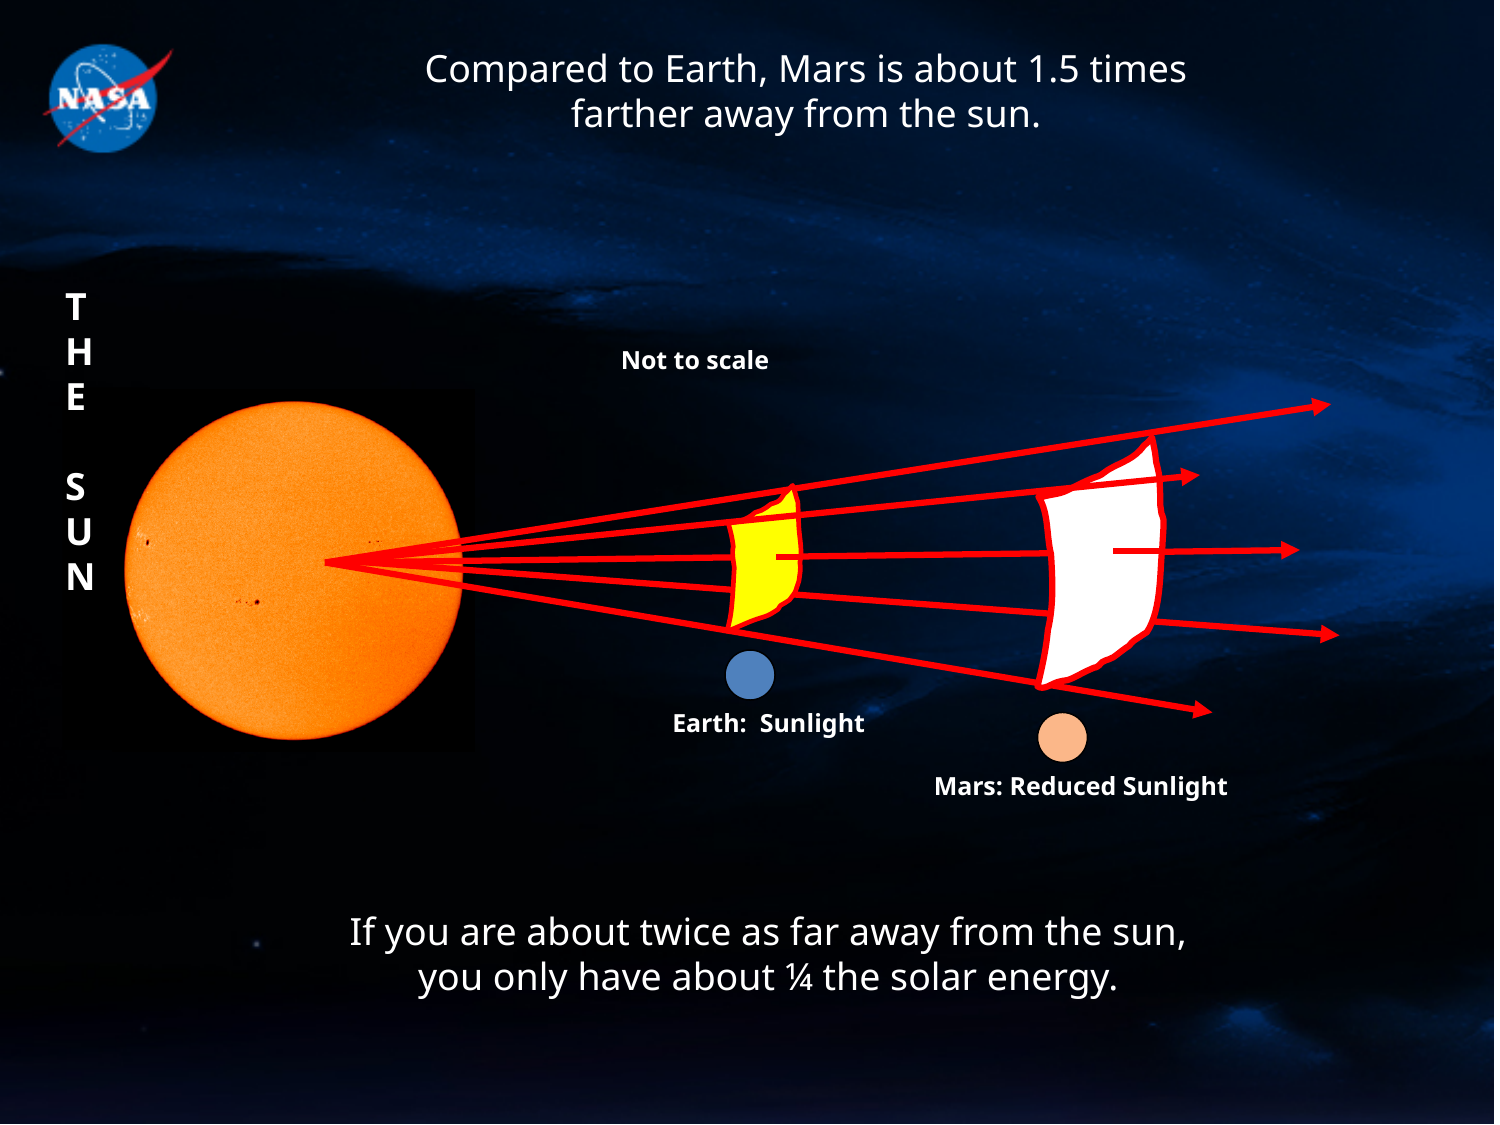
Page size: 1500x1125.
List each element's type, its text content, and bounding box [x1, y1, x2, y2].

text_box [324, 474, 1201, 563]
picture [0, 0, 1494, 1124]
text_box Mars: Reduced Sunlight [912, 762, 1250, 808]
text_box [1037, 722, 1088, 762]
text_box THE SUN [50, 274, 81, 654]
text_box Earth: Sunlight [612, 722, 925, 746]
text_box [1209, 560, 1340, 636]
text_box [62, 387, 113, 750]
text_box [324, 403, 1332, 558]
text_box If you are about twice as far away from the sun, you only have about ¼ the solar energy. [99, 900, 1438, 1006]
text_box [324, 562, 1213, 713]
text_box Not to scale [562, 337, 828, 383]
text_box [1204, 549, 1301, 558]
text_box Compared to Earth, Mars is about 1.5 times farther away from the sun. [174, 37, 1438, 144]
